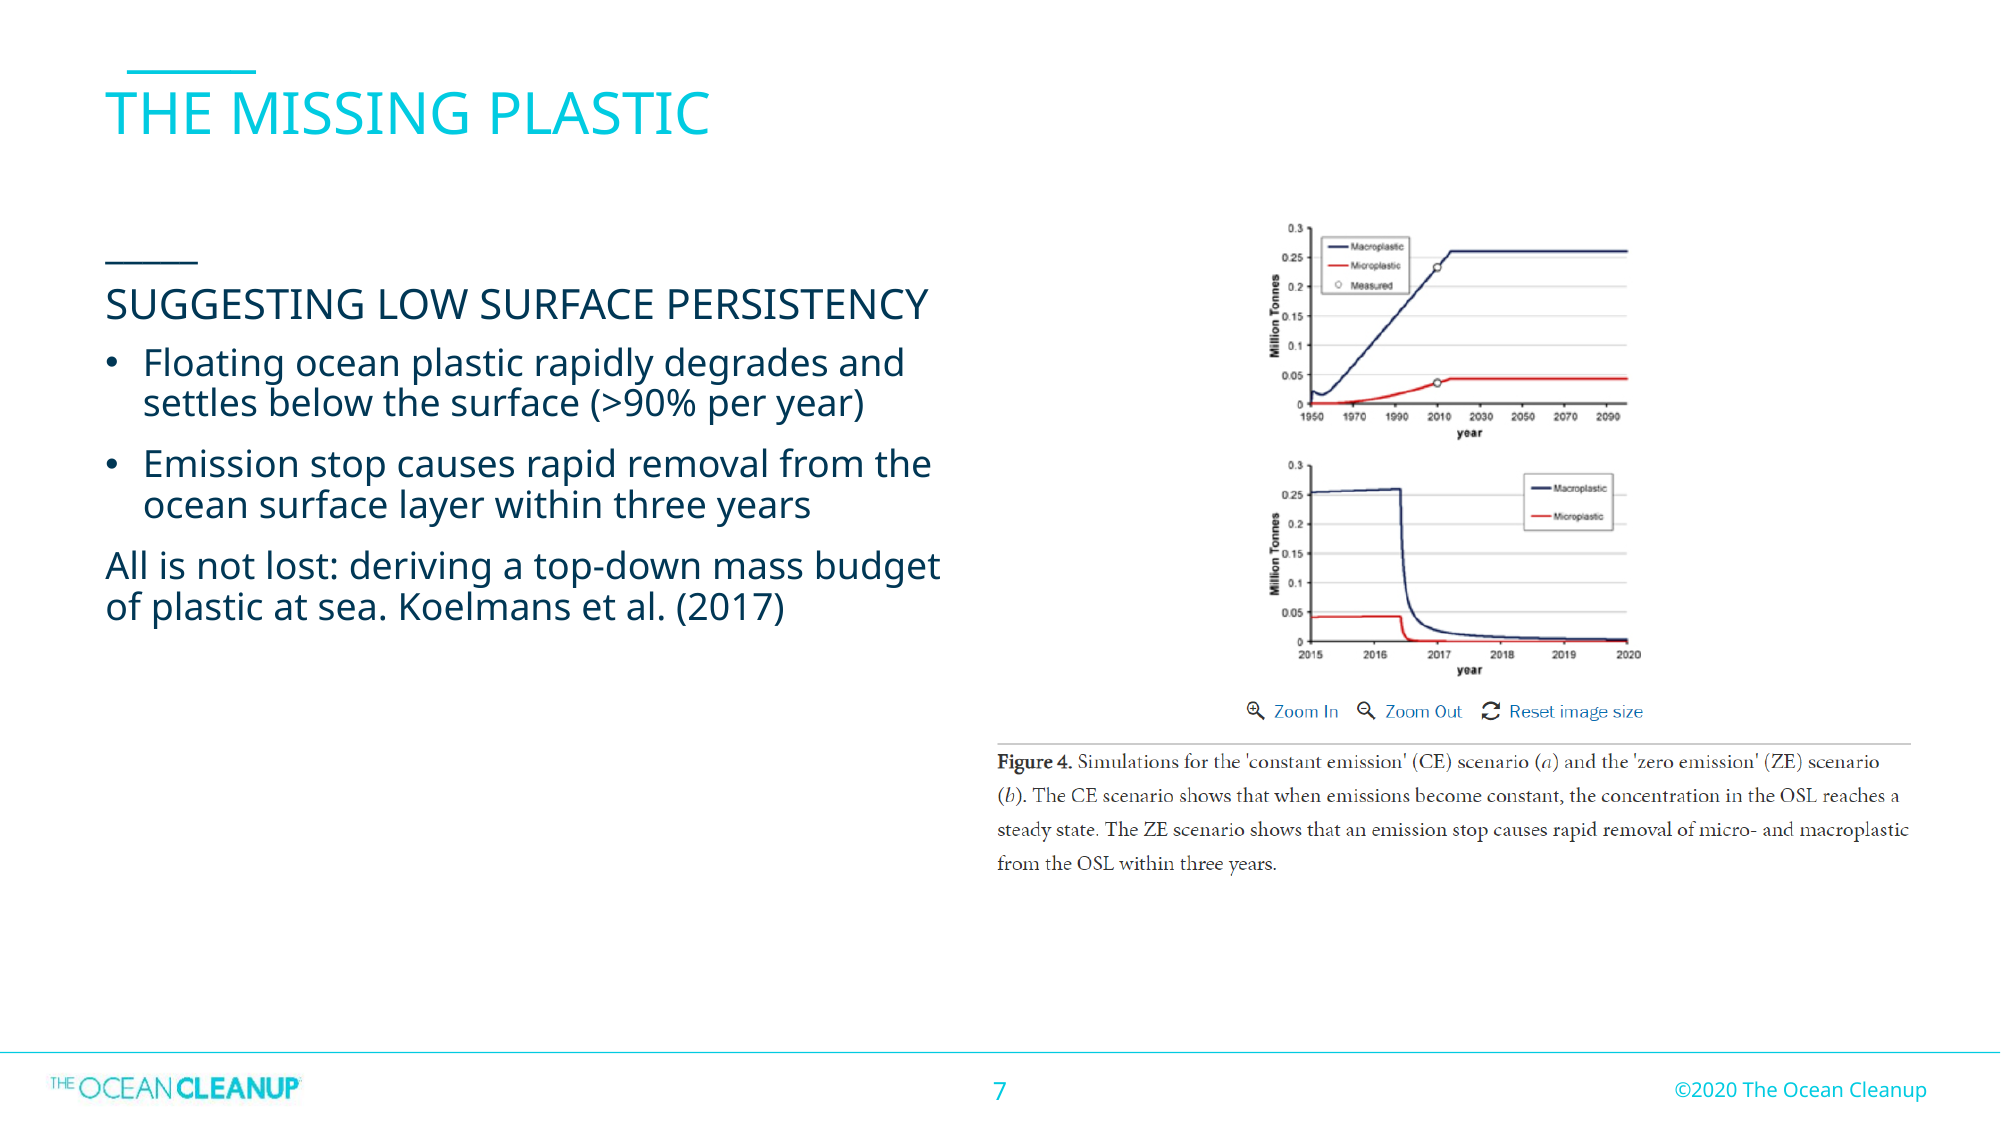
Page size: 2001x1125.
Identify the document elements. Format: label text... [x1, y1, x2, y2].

picture [30, 1057, 323, 1119]
picture [972, 207, 1934, 885]
title THE MISSING PLASTIC [90, 76, 1910, 157]
list Floating ocean plastic rapidly degrades and settles below the surface (>90% per year) Emission stop causes rapid removal from the ocean surface layer within three years All is not lost: deriving a top-down mass budget of plastic at sea. Koelmans et al. (2017) [90, 336, 973, 1016]
list SUGGESTING LOW SURFACE PERSISTENCY [90, 275, 972, 336]
slide_number 7 [952, 1069, 1048, 1115]
